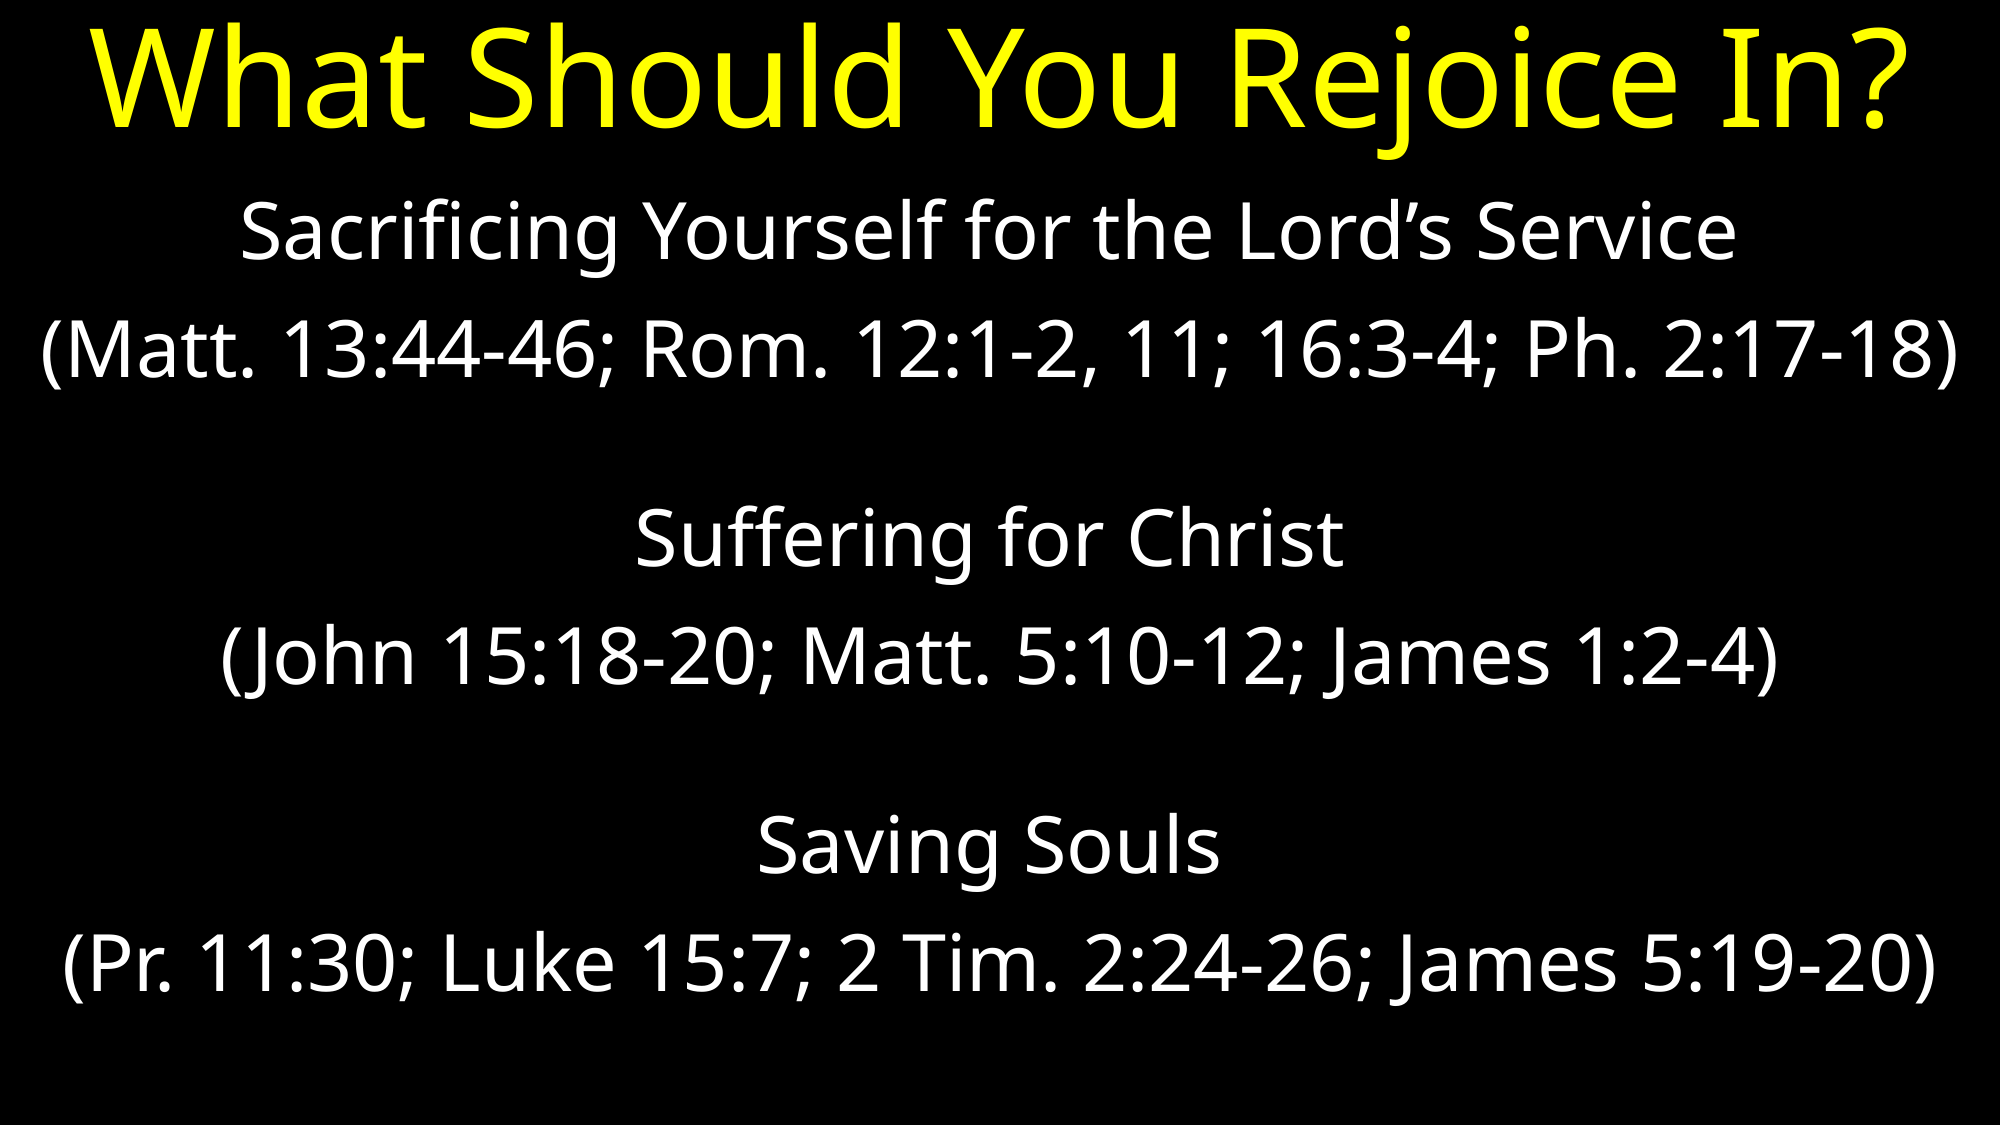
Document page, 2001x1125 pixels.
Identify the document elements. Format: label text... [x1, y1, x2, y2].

title What Should You Rejoice In? [0, 0, 2000, 166]
list Sacrificing Yourself for the Lord’s Service (Matt. 13:44-46; Rom. 12:1-2, 11; 16:3-4; Ph. 2:17-18) Suffering for Christ (John 15:18-20; Matt. 5:10-12; James 1:2-4) Saving Souls (Pr. 11:30; Luke 15:7; 2 Tim. 2:24-26; James 5:19-20) [0, 166, 2000, 1125]
